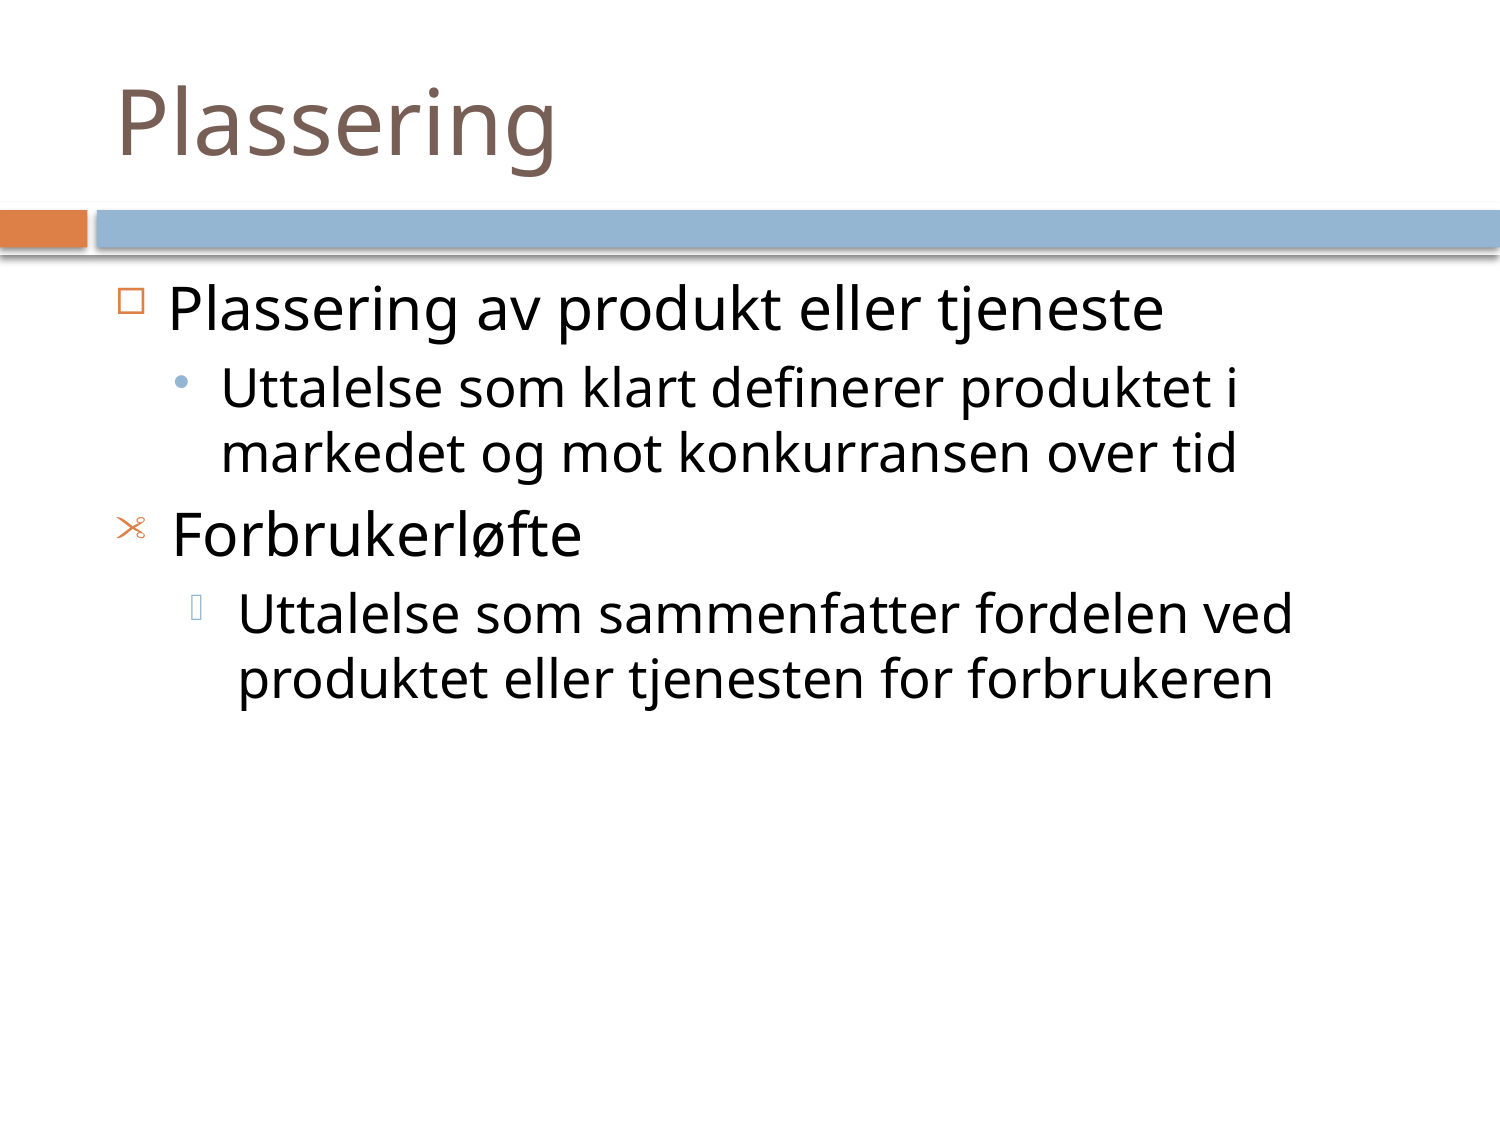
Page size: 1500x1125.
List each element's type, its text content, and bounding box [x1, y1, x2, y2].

list Plassering av produkt eller tjeneste Uttalelse som klart definerer produktet i markedet og mot konkurransen over tid Forbrukerløfte Uttalelse som sammenfatter fordelen ved produktet eller tjenesten for forbrukeren [100, 262, 1438, 1005]
title Plassering [99, 37, 1438, 200]
